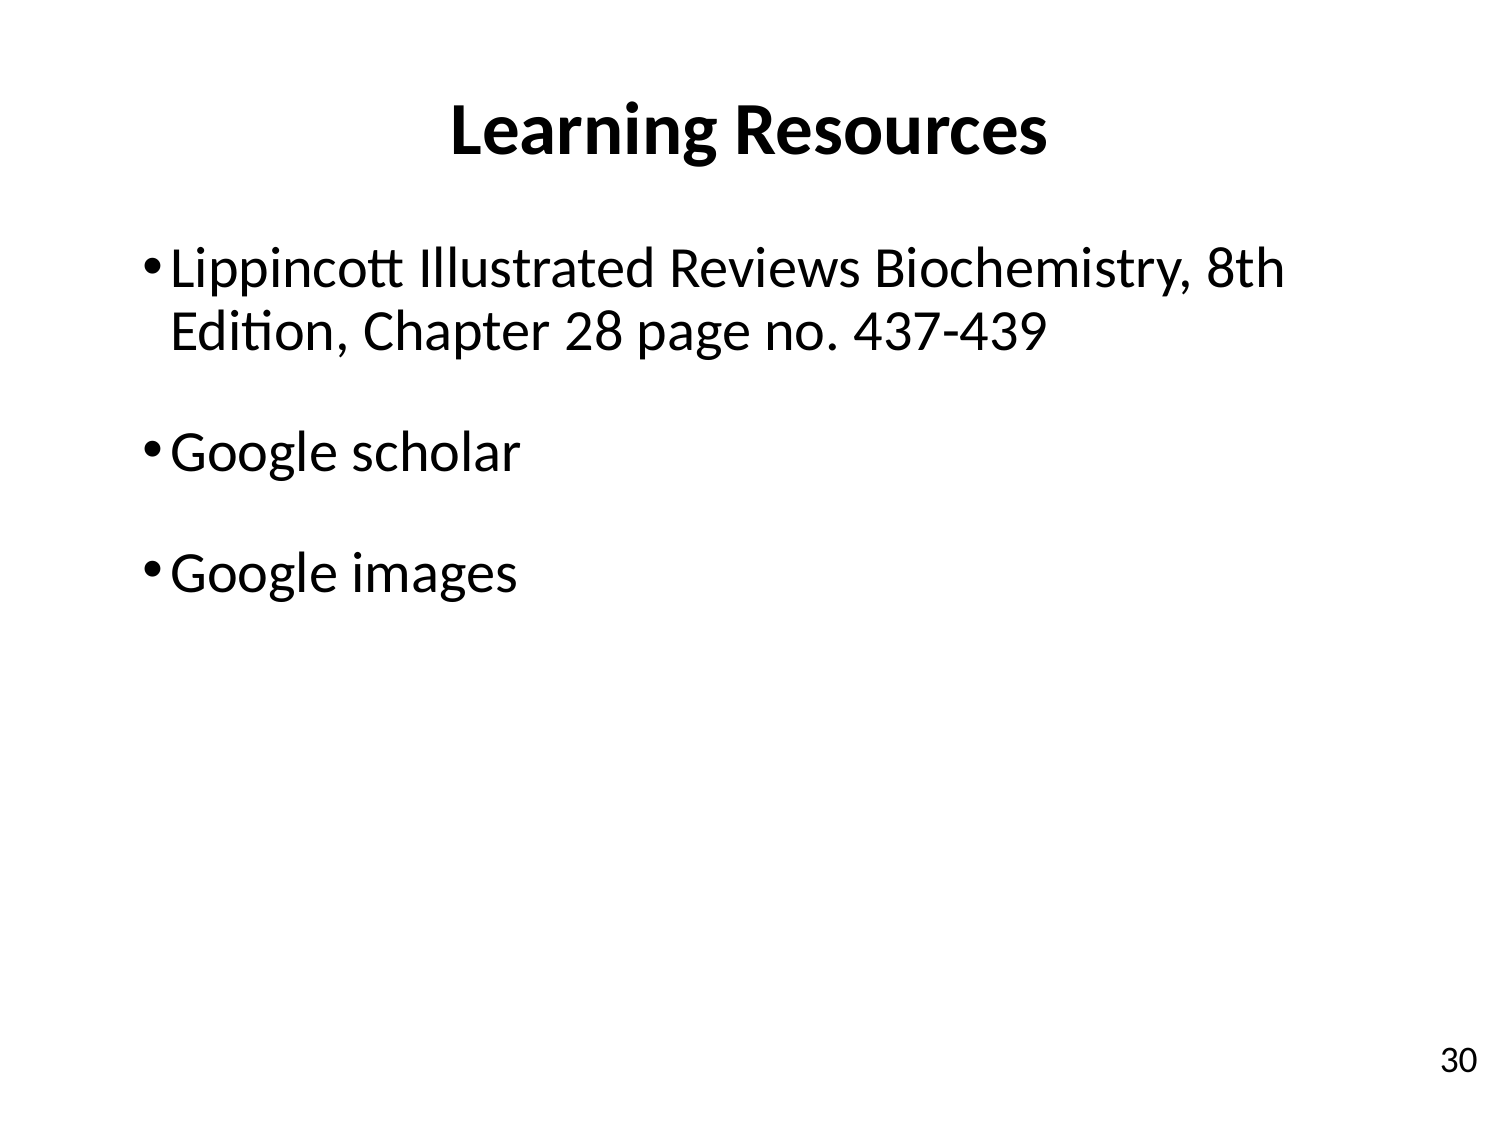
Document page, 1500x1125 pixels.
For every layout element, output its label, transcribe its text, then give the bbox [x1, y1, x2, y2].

slide_number 30 [1425, 1027, 1500, 1088]
text_box Learning Resources [37, 59, 1463, 200]
text_box Lippincott Illustrated Reviews Biochemistry, 8th Edition, Chapter 28 page no. 437-439 Google scholar Google images [127, 229, 1438, 1125]
